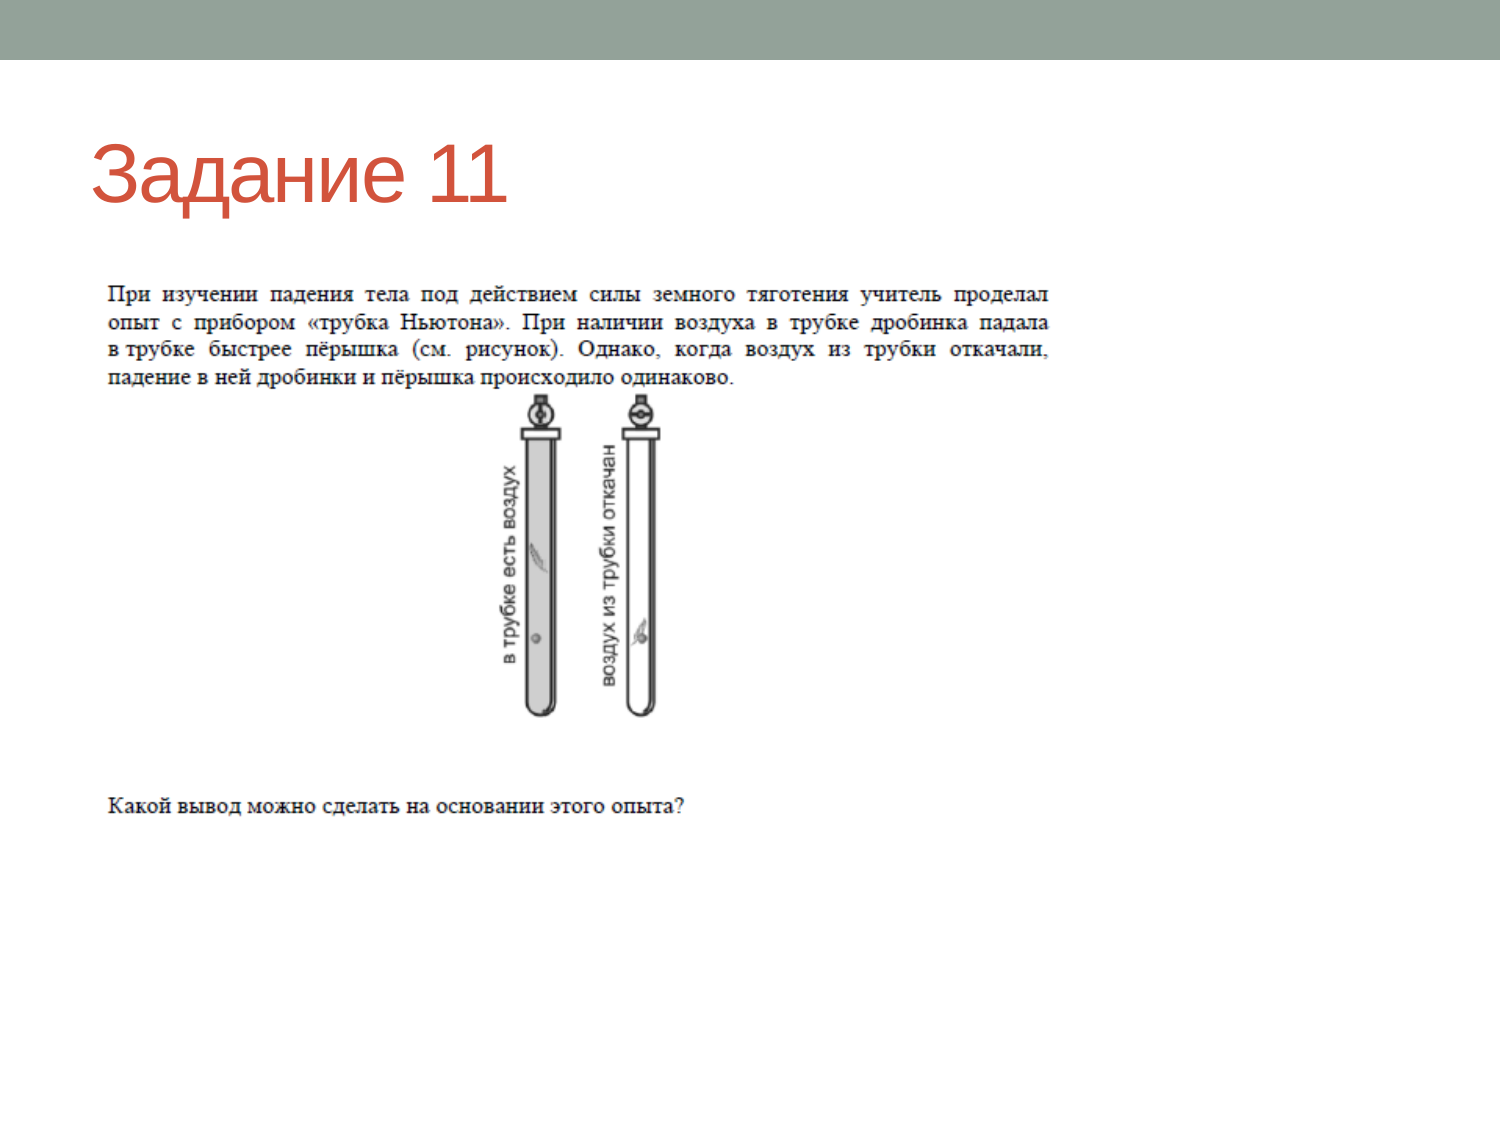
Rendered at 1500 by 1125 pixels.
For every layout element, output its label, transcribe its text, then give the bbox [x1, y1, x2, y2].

title Задание 11 [75, 87, 1425, 250]
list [88, 266, 1069, 829]
